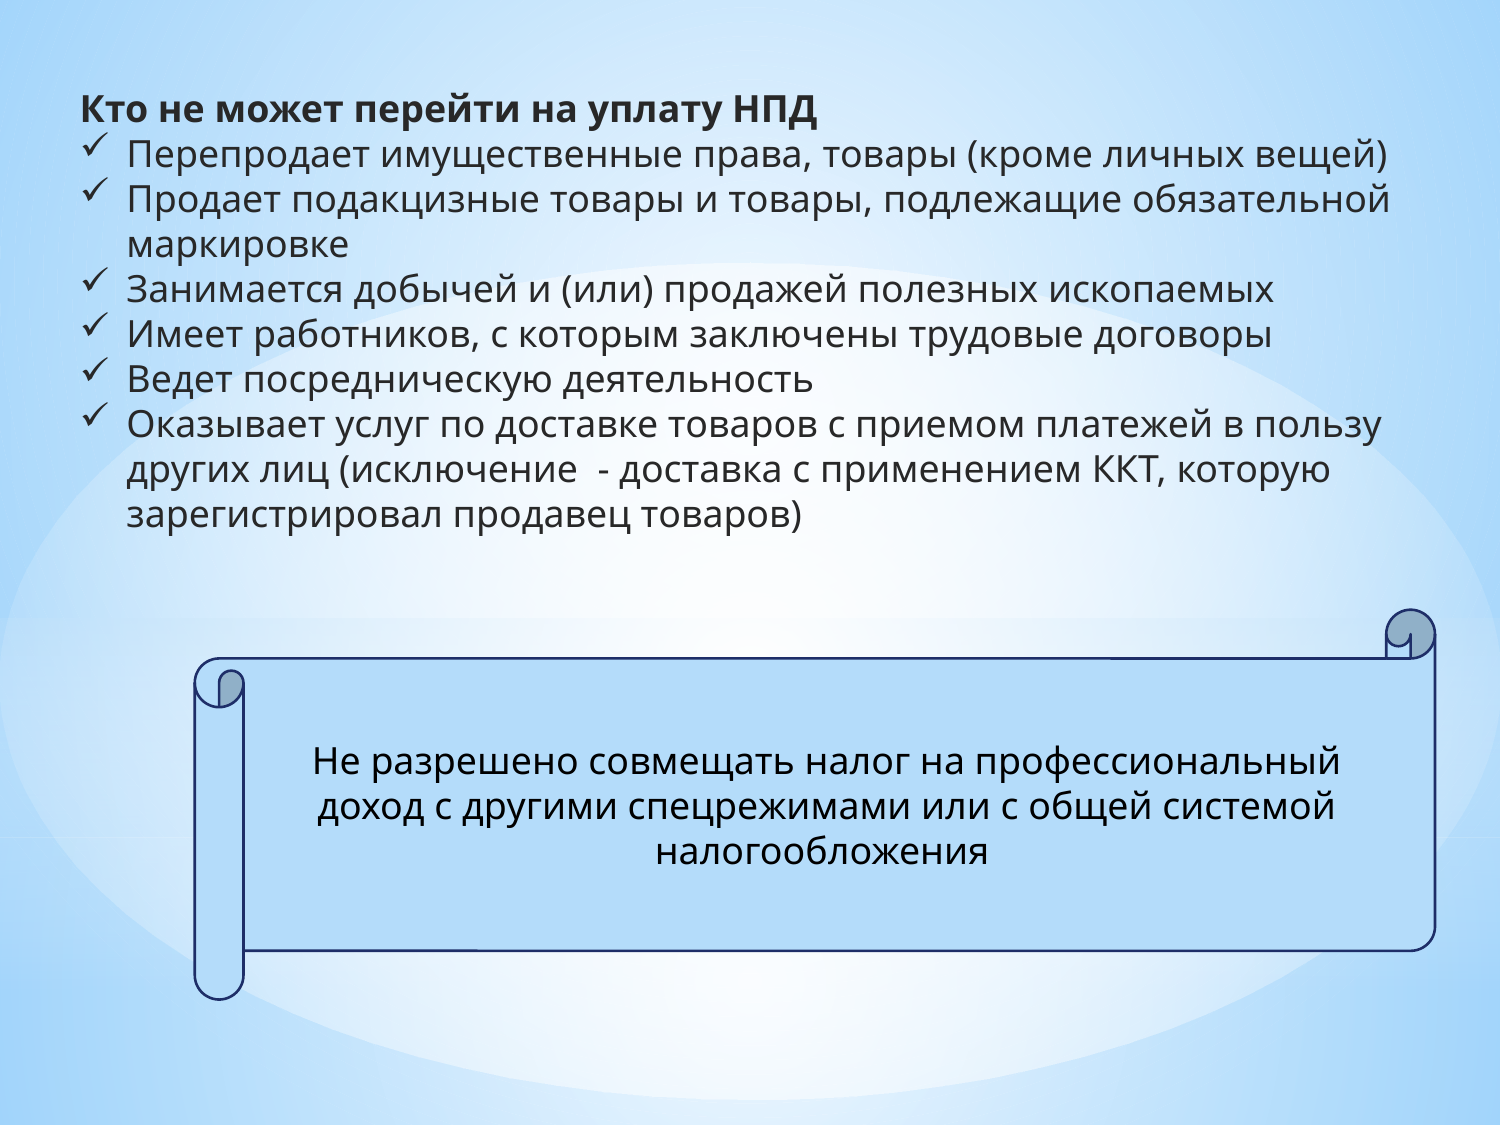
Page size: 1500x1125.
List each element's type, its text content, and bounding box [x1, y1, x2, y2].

text_box Кто не может перейти на уплату НПД Перепродает имущественные права, товары (кроме личных вещей) Продает подакцизные товары и товары, подлежащие обязательной маркировке Занимается добычей и (или) продажей полезных ископаемых Имеет работников, с которым заключены трудовые договоры Ведет посредническую деятельность Оказывает услуг по доставке товаров с приемом платежей в пользу других лиц (исключение - доставка с применением ККТ, которую зарегистрировал продавец товаров) [64, 78, 1412, 543]
text_box Не разрешено совмещать налог на профессиональный доход с другими спецрежимами или с общей системой налогообложения [193, 608, 1437, 1001]
